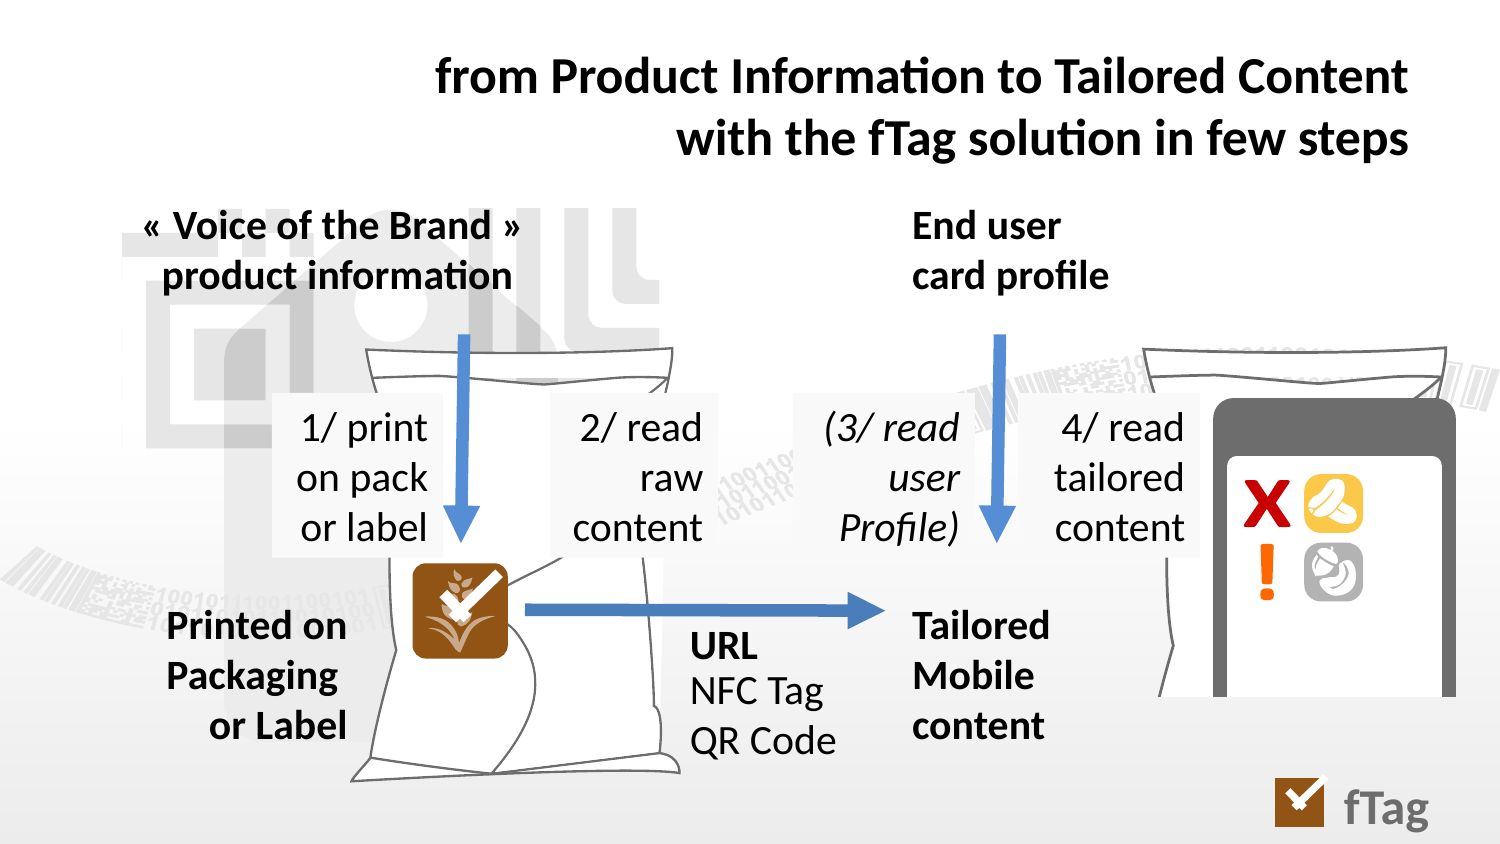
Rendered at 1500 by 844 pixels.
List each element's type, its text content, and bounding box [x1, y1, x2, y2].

text_box NFC Tag QR Code [685, 655, 972, 771]
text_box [460, 334, 465, 544]
text_box « Voice of the Brand » product information [12, 190, 663, 306]
title from Product Information to Tailored Content with the fTag solution in few steps [24, 33, 1425, 175]
text_box Tailored Mobile content [913, 649, 1185, 755]
picture [0, 128, 1500, 784]
text_box URL [685, 649, 913, 655]
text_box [996, 334, 1001, 544]
text_box End user card profile [897, 190, 1114, 306]
text_box Printed on Packaging or Label [8, 649, 344, 755]
